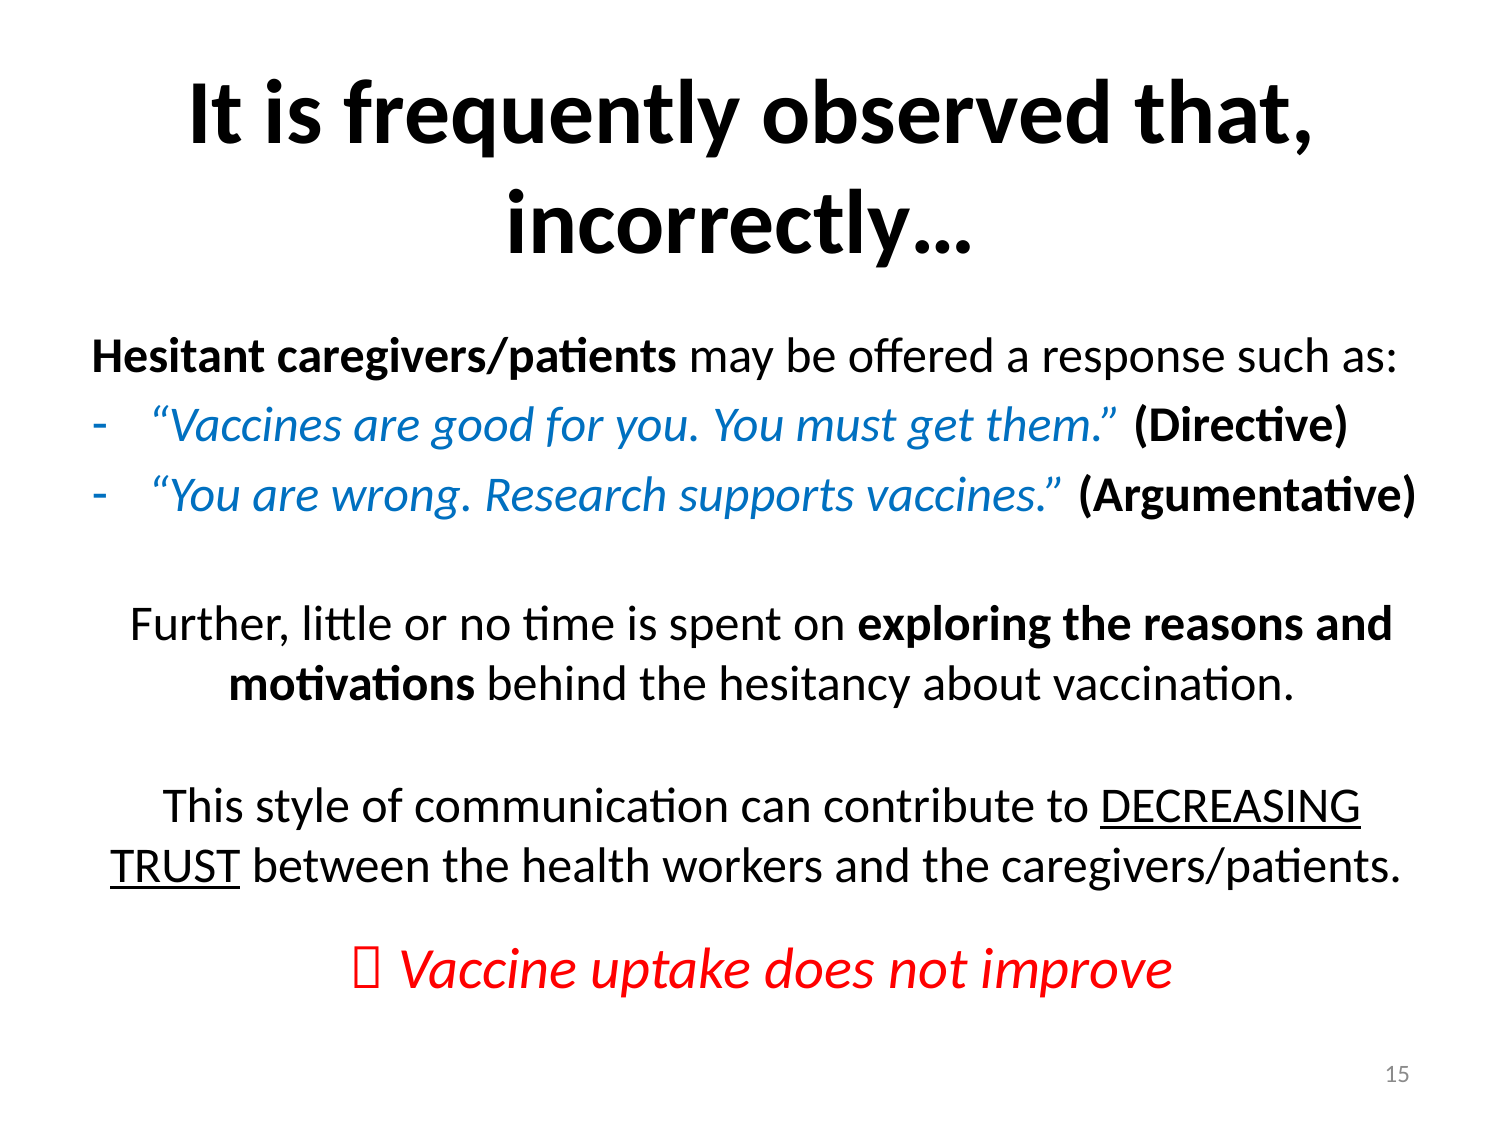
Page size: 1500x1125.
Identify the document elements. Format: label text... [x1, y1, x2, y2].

slide_number 15 [1074, 1042, 1425, 1103]
title It is frequently observed that, incorrectly… [76, 67, 1427, 256]
list Hesitant caregivers/patients may be offered a response such as: “Vaccines are good for you. You must get them.” (Directive) “You are wrong. Research supports vaccines.” (Argumentative) Further, little or no time is spent on exploring the reasons and motivations behind the hesitancy about vaccination. This style of communication can contribute to DECREASING TRUST between the health workers and the caregivers/patients.  Vaccine uptake does not improve [76, 314, 1447, 1071]
